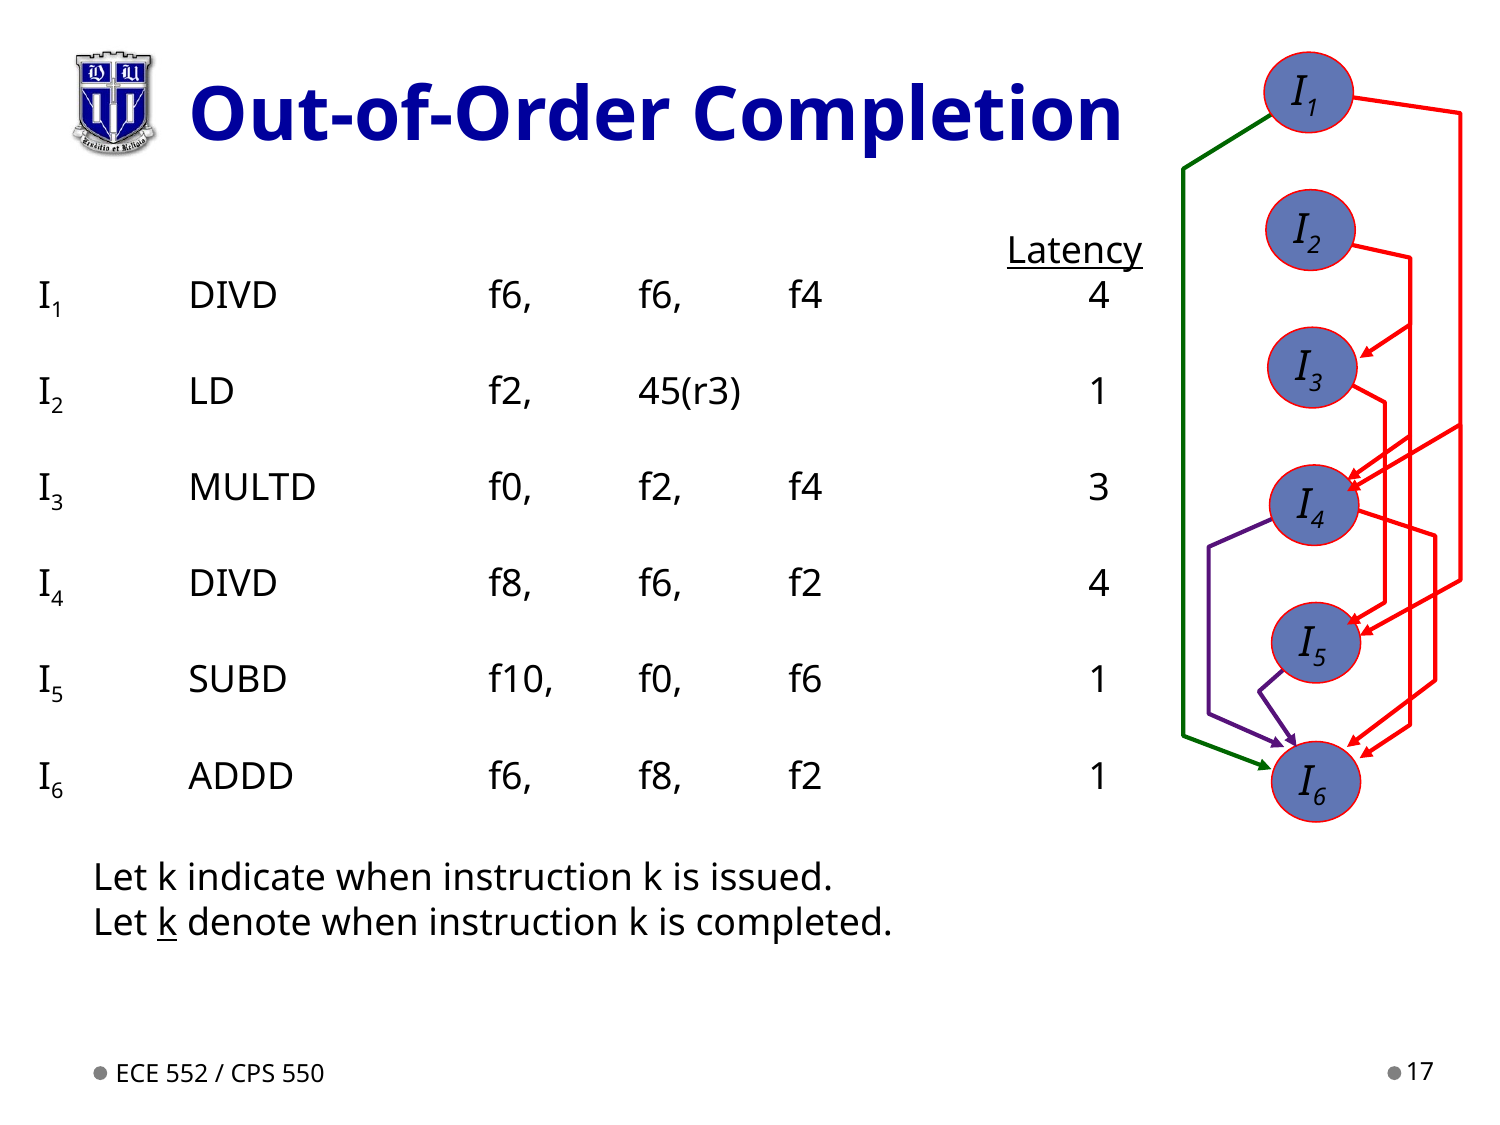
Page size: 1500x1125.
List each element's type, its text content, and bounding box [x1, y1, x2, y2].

picture [62, 45, 163, 161]
footer ECE 552 / CPS 550 [108, 1042, 576, 1103]
text_box Out-of-Order Completion [173, 24, 1475, 163]
text_box Latency I1 DIVD f6, f6, f4 4 I2 LD f2, 45(r3) 1 I3 MULTD f0, f2, f4 3 I4 DIVD f8, f6, f2 4 I5 SUBD f10, f0, f6 1 I6 ADDD f6, f8, f2 1 [23, 218, 1158, 811]
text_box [1183, 51, 1461, 823]
text_box Let k indicate when instruction k is issued. Let k denote when instruction k is completed. [78, 845, 909, 951]
slide_number 17 [1401, 1042, 1494, 1103]
list [75, 811, 738, 1003]
